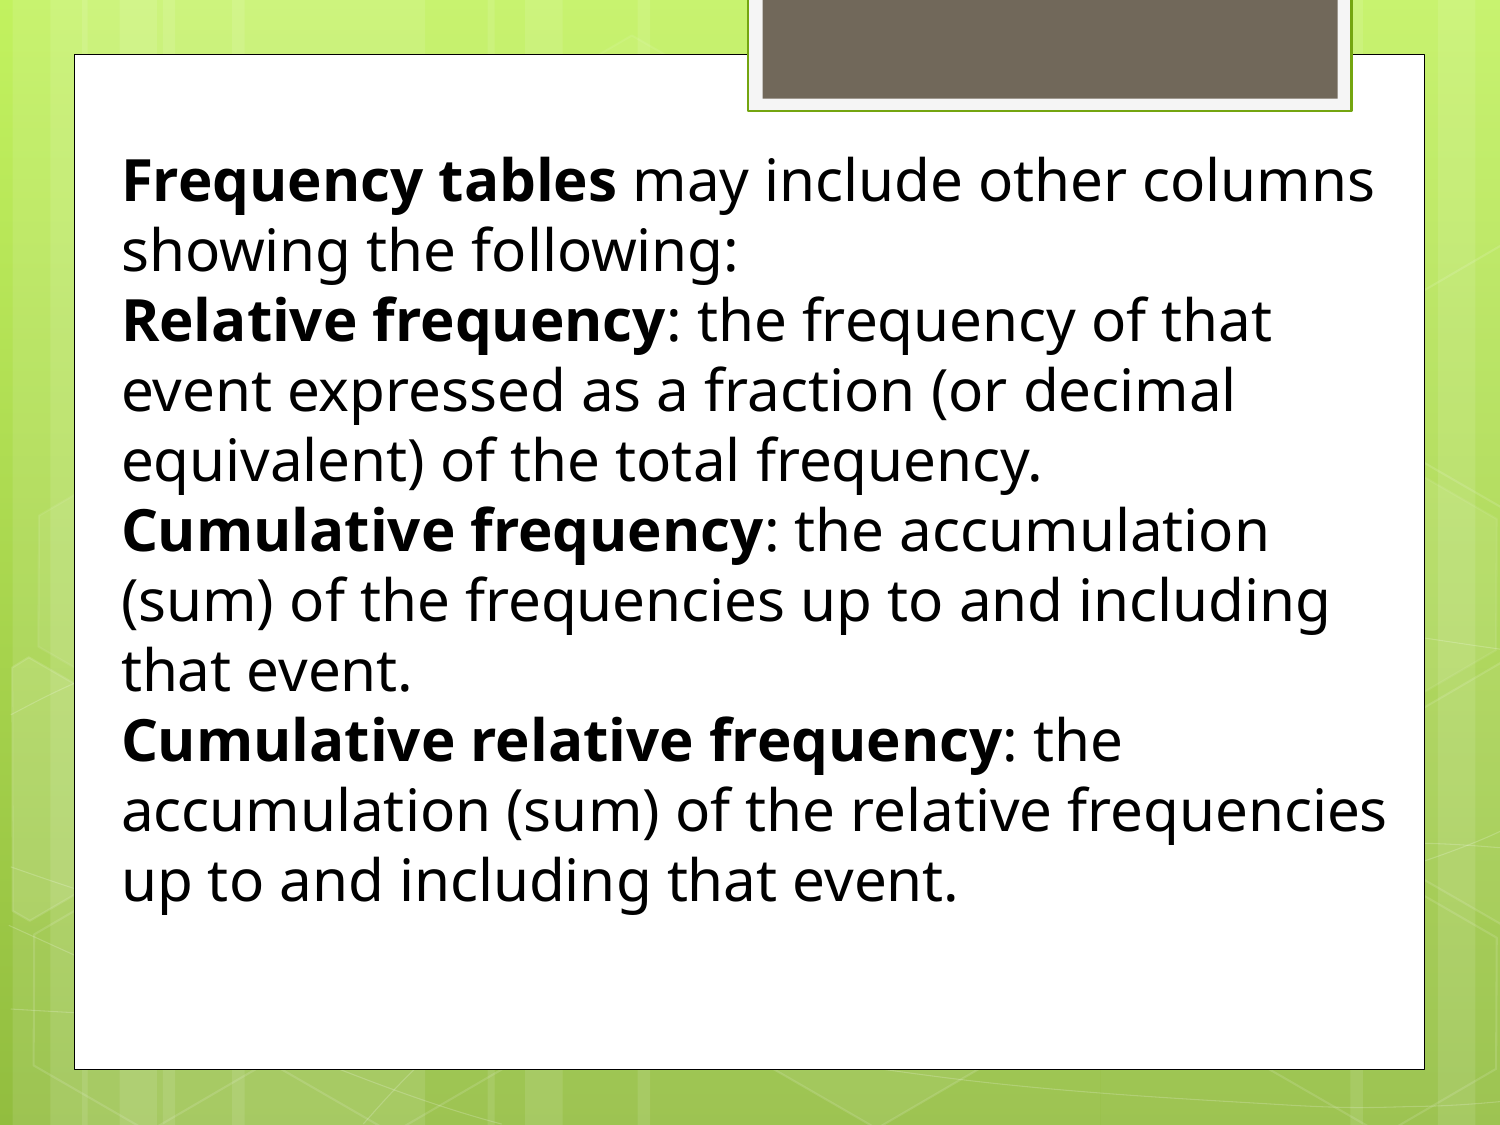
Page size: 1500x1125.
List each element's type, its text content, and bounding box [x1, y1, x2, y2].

text_box Frequency tables may include other columns showing the following: Relative frequency: the frequency of that event expressed as a fraction (or decimal equivalent) of the total frequency. Cumulative frequency: the accumulation (sum) of the frequencies up to and including that event. Cumulative relative frequency: the accumulation (sum) of the relative frequencies up to and including that event. [106, 135, 1425, 1010]
